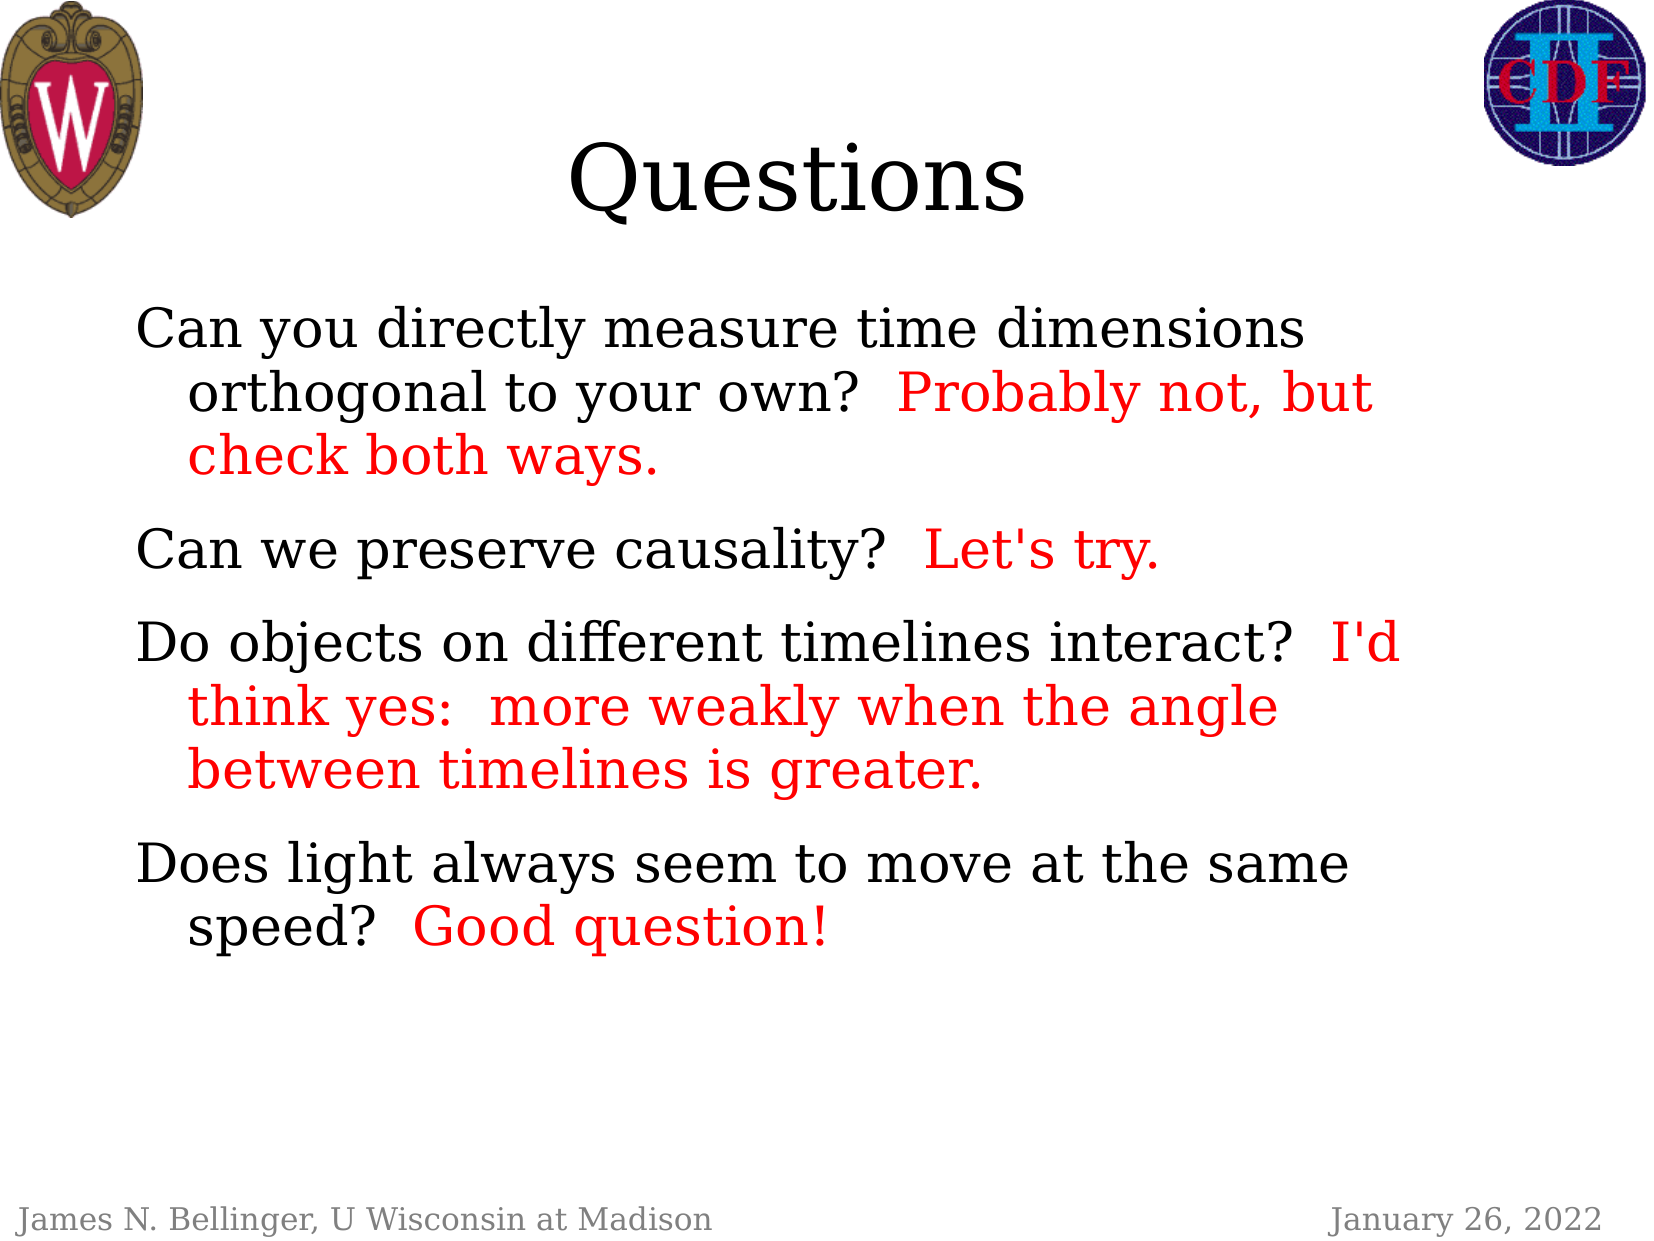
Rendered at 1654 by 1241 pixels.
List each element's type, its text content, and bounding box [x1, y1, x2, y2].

picture [1484, 0, 1649, 166]
picture [0, 0, 143, 218]
text_box Questions [117, 88, 1479, 266]
text_box Can you directly measure time dimensions orthogonal to your own? Probably not, but check both ways. Can we preserve causality? Let's try. Do objects on different timelines interact? I'd think yes: more weakly when the angle between timelines is greater. Does light always seem to move at the same speed? Good question! [117, 295, 1479, 966]
text_box January 26, 2022 [1330, 1200, 1654, 1237]
text_box James N. Bellinger, U Wisconsin at Madison [8, 1200, 720, 1241]
